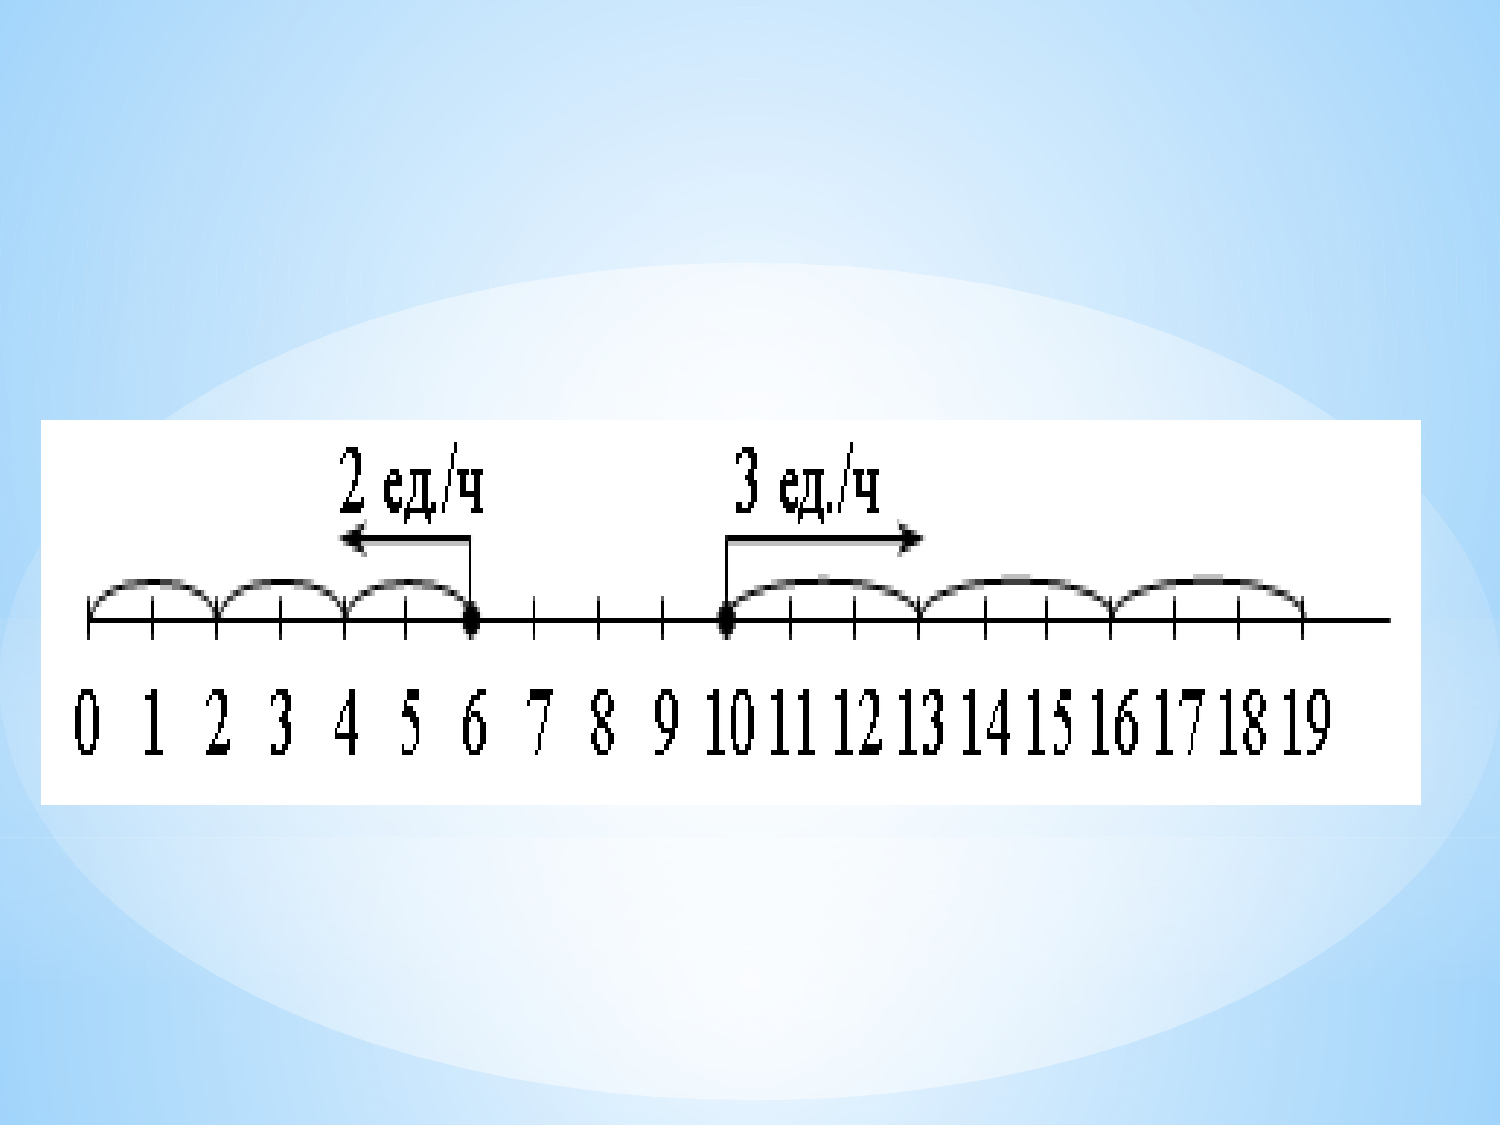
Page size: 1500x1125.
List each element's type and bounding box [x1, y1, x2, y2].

list [41, 420, 1424, 811]
